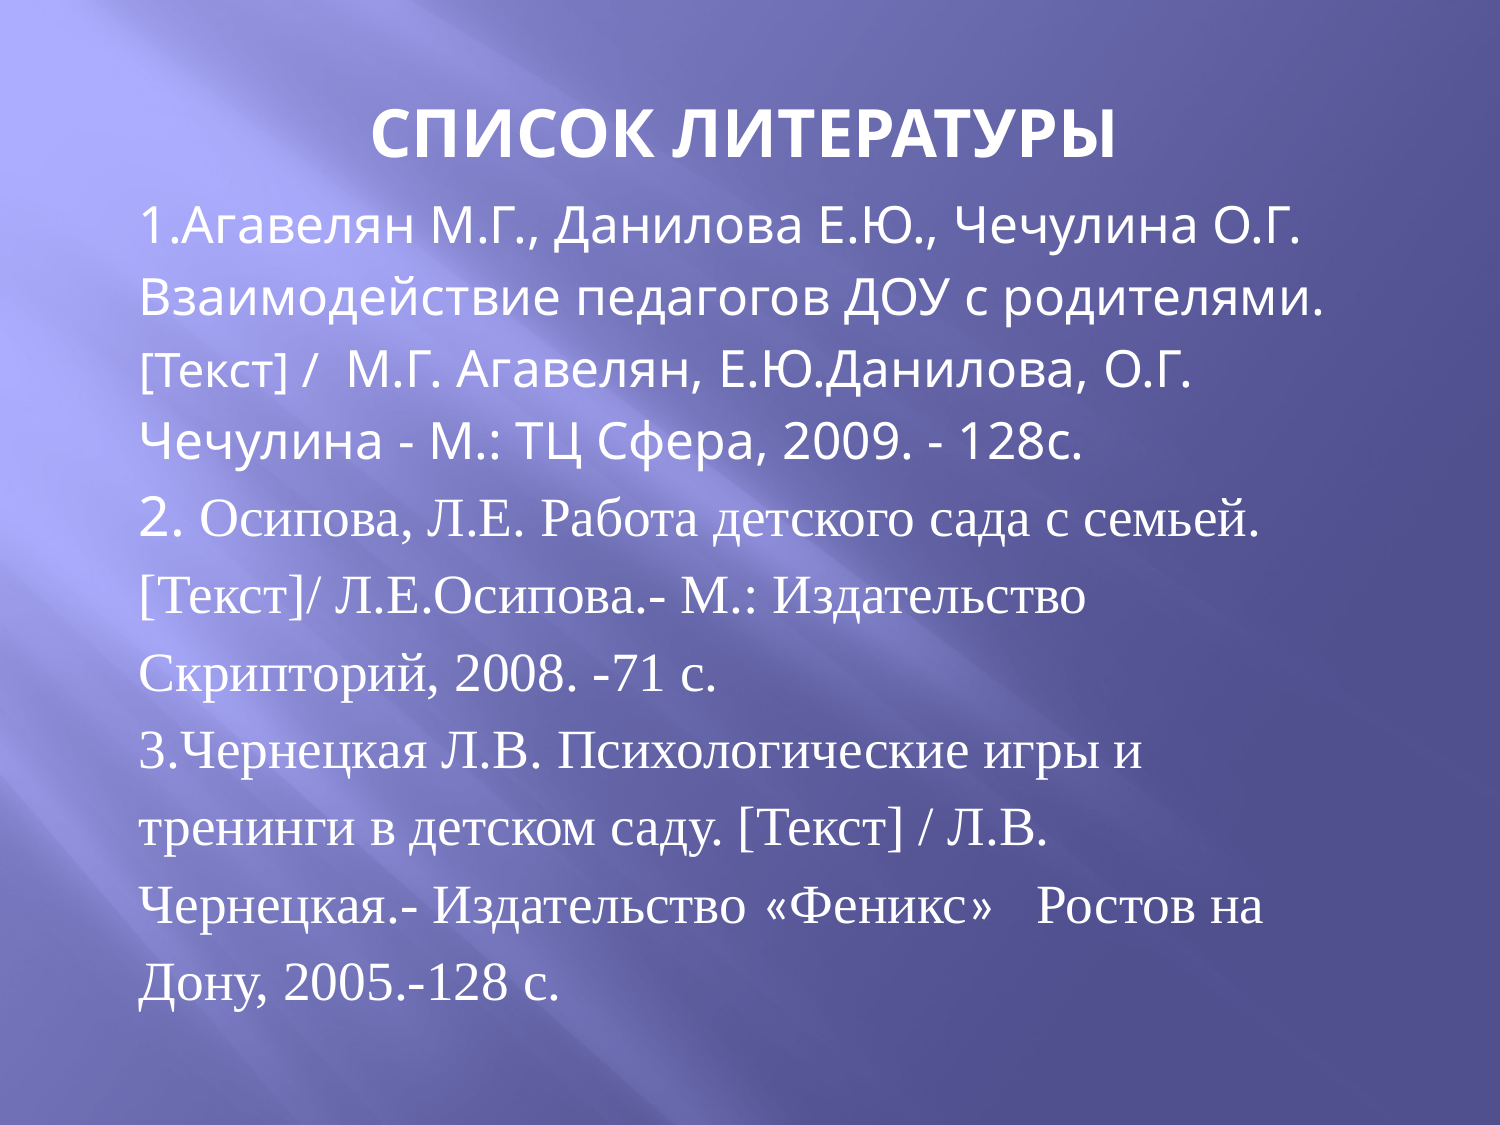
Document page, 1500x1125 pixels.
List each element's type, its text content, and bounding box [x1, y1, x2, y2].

title Список литературы [69, 54, 1420, 291]
subtitle 1.Агавелян М.Г., Данилова Е.Ю., Чечулина О.Г. Взаимодействие педагогов ДОУ с родителями. [Текст] / М.Г. Агавелян, Е.Ю.Данилова, О.Г. Чечулина - М.: ТЦ Сфера, 2009. - 128с. 2. Осипова, Л.Е. Работа детского сада с семьей. [Текст]/ Л.Е.Осипова.- М.: Издательство Скрипторий, 2008. -71 с. 3.Чернецкая Л.В. Психологические игры и тренинги в детском саду. [Текст] / Л.В. Чернецкая.- Издательство «Феникс» Ростов на Дону, 2005.-128 с. [123, 184, 1353, 1047]
